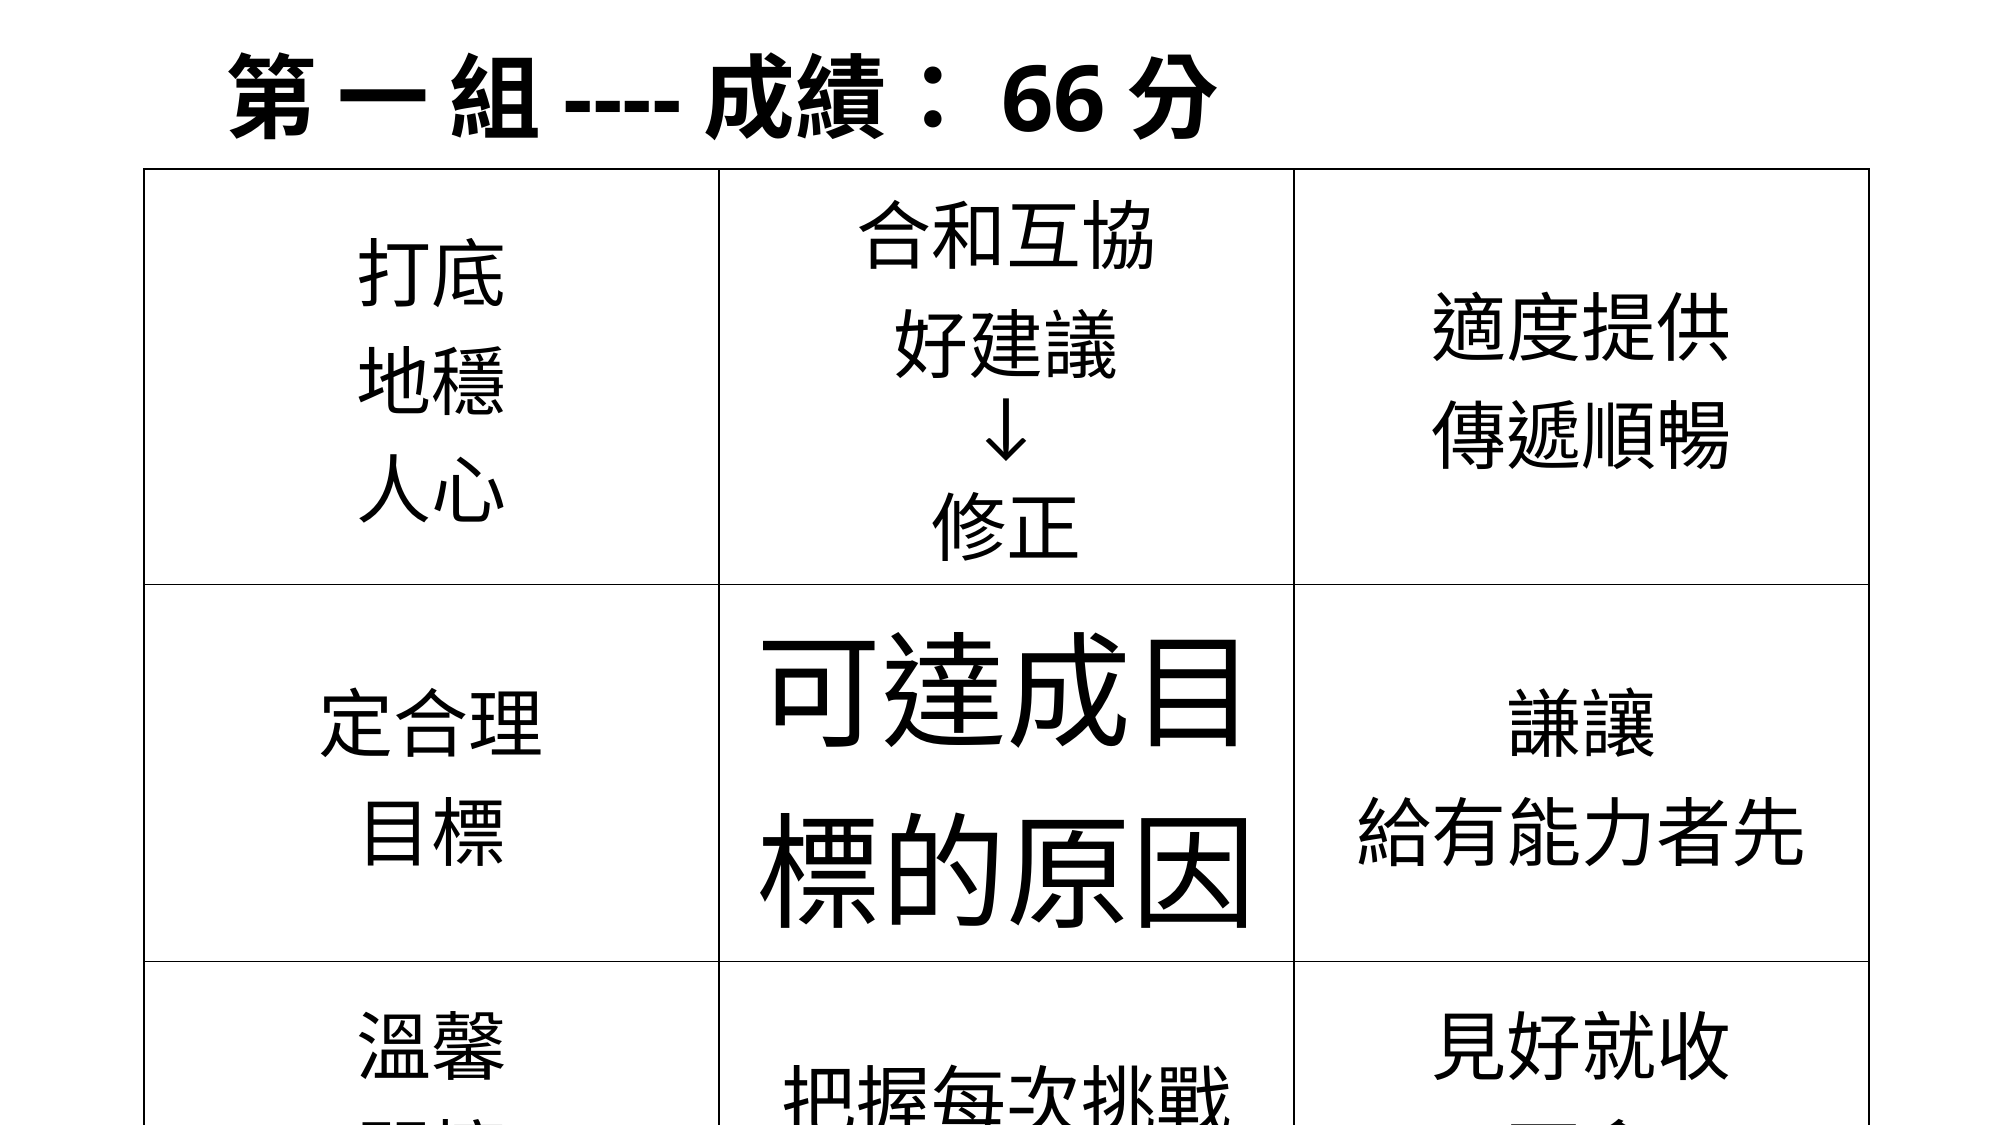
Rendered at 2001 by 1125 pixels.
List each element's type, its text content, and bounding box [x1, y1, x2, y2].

table_header 適度提供 傳遞順暢 [1295, 170, 1868, 584]
table_cell 定合理 目標 [145, 585, 718, 961]
table_header 打底 地穩 人心 [145, 170, 718, 584]
title 第 一 組----成績：66分 [210, 0, 1775, 168]
table_cell 見好就收 不貪 [1295, 962, 1868, 1125]
table_cell 把握每次挑戰 [720, 962, 1293, 1125]
table_cell 謙讓 給有能力者先 [1295, 585, 1868, 961]
table_header 合和互協 好建議 ↓ 修正 [720, 170, 1293, 584]
table_cell 溫馨 關懷 [145, 962, 718, 1125]
table_cell 可達成目標的原因 [720, 585, 1293, 961]
